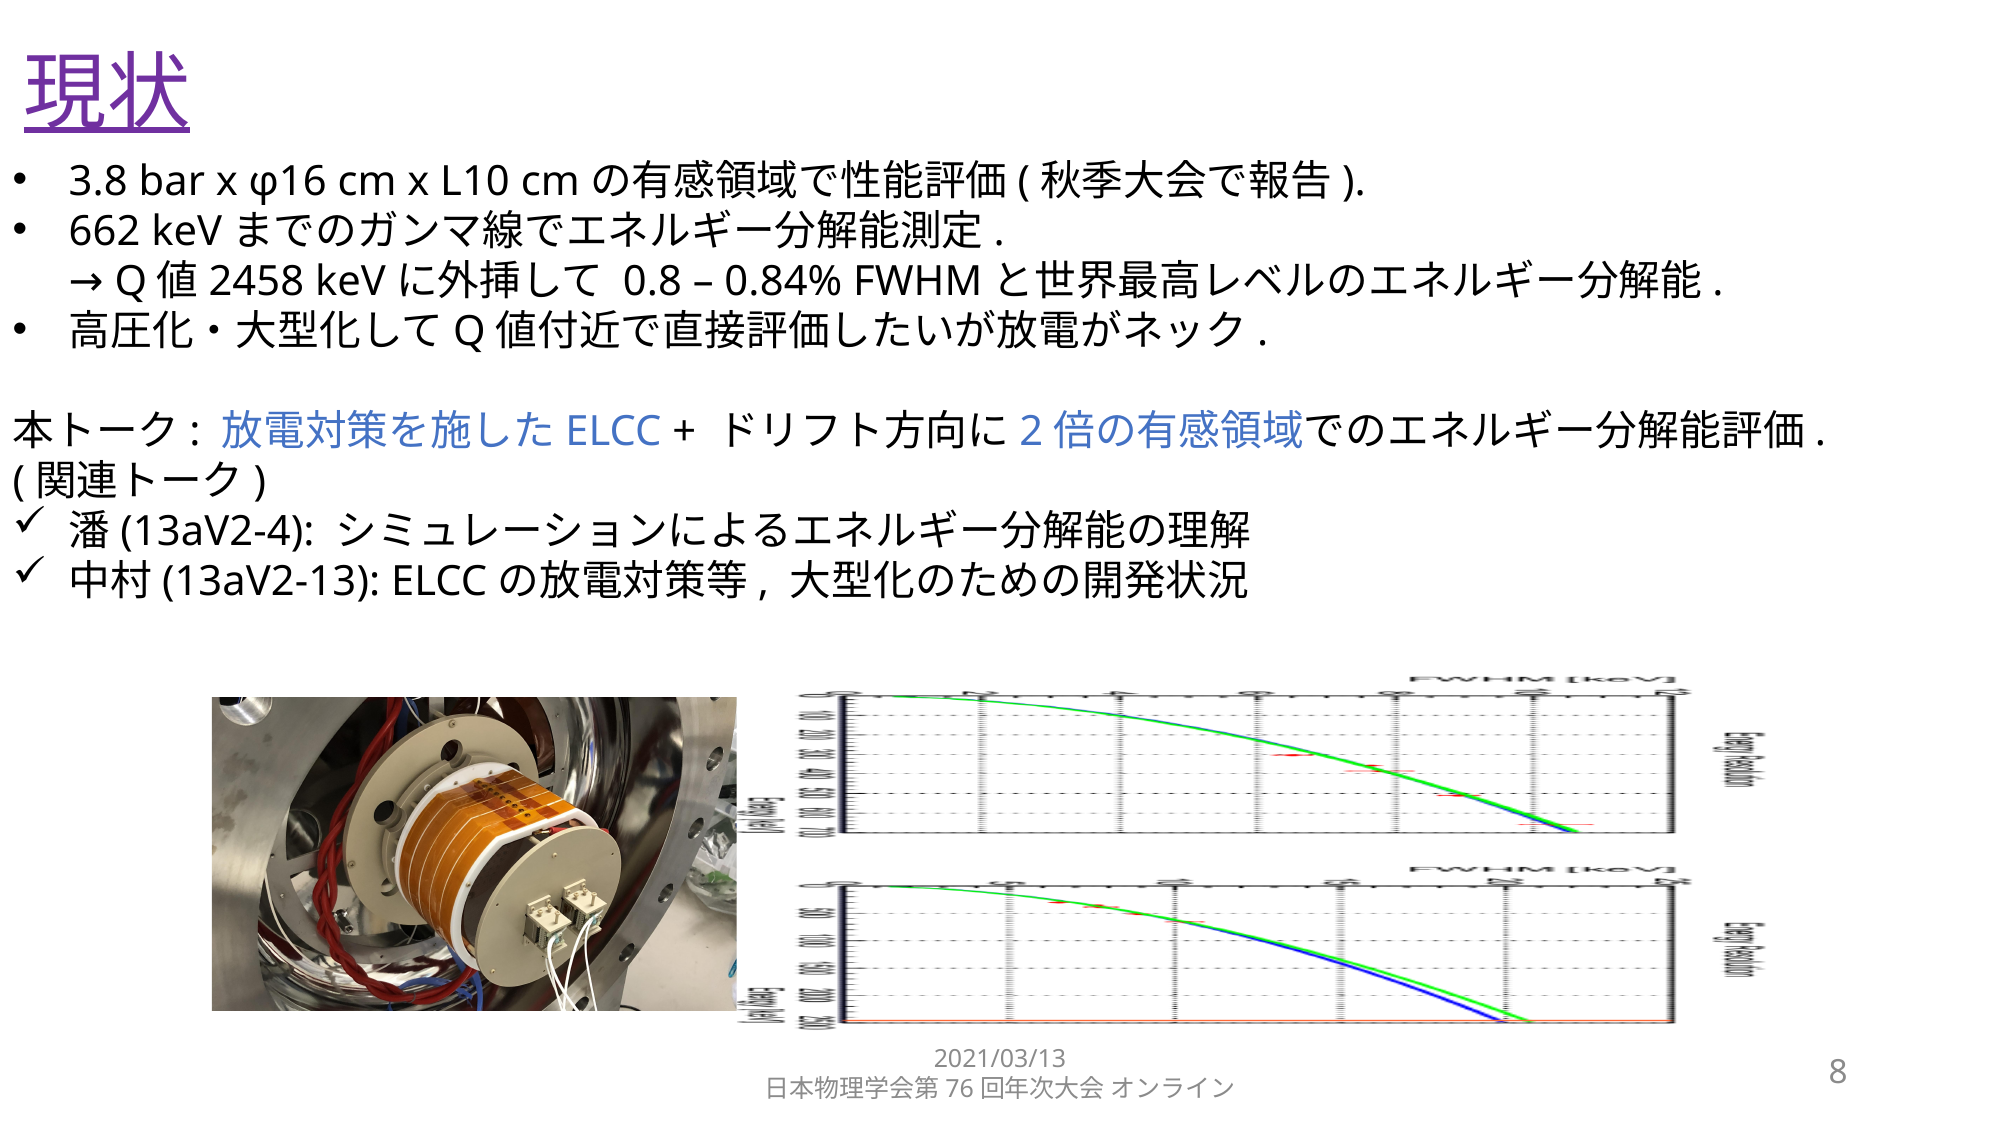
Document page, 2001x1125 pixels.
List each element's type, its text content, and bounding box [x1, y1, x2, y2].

picture [211, 697, 737, 1011]
picture [1072, 328, 1451, 1125]
text_box 3.8 bar x φ16 cm x L10 cmの有感領域で性能評価(秋季大会で報告). 662 keVまでのガンマ線でエネルギー分解能測定. → Q値2458 keVに外挿して 0.8 – 0.84% FWHMと世界最高レベルのエネルギー分解能. 高圧化・大型化してQ値付近で直接評価したいが放電がネック. 本トーク: 放電対策を施したELCC + ドリフト方向に2倍の有感領域でのエネルギー分解能評価. (関連トーク) 潘(13aV2-4): シミュレーションによるエネルギー分解能の理解 中村(13aV2-13): ELCCの放電対策等, 大型化のための開発状況 [0, 146, 1841, 612]
text_box 現状 [9, 30, 717, 146]
footer 2021/03/13 日本物理学会第76回年次大会 オンライン [606, 1042, 1072, 1103]
slide_number 7 [1451, 1042, 1863, 1103]
